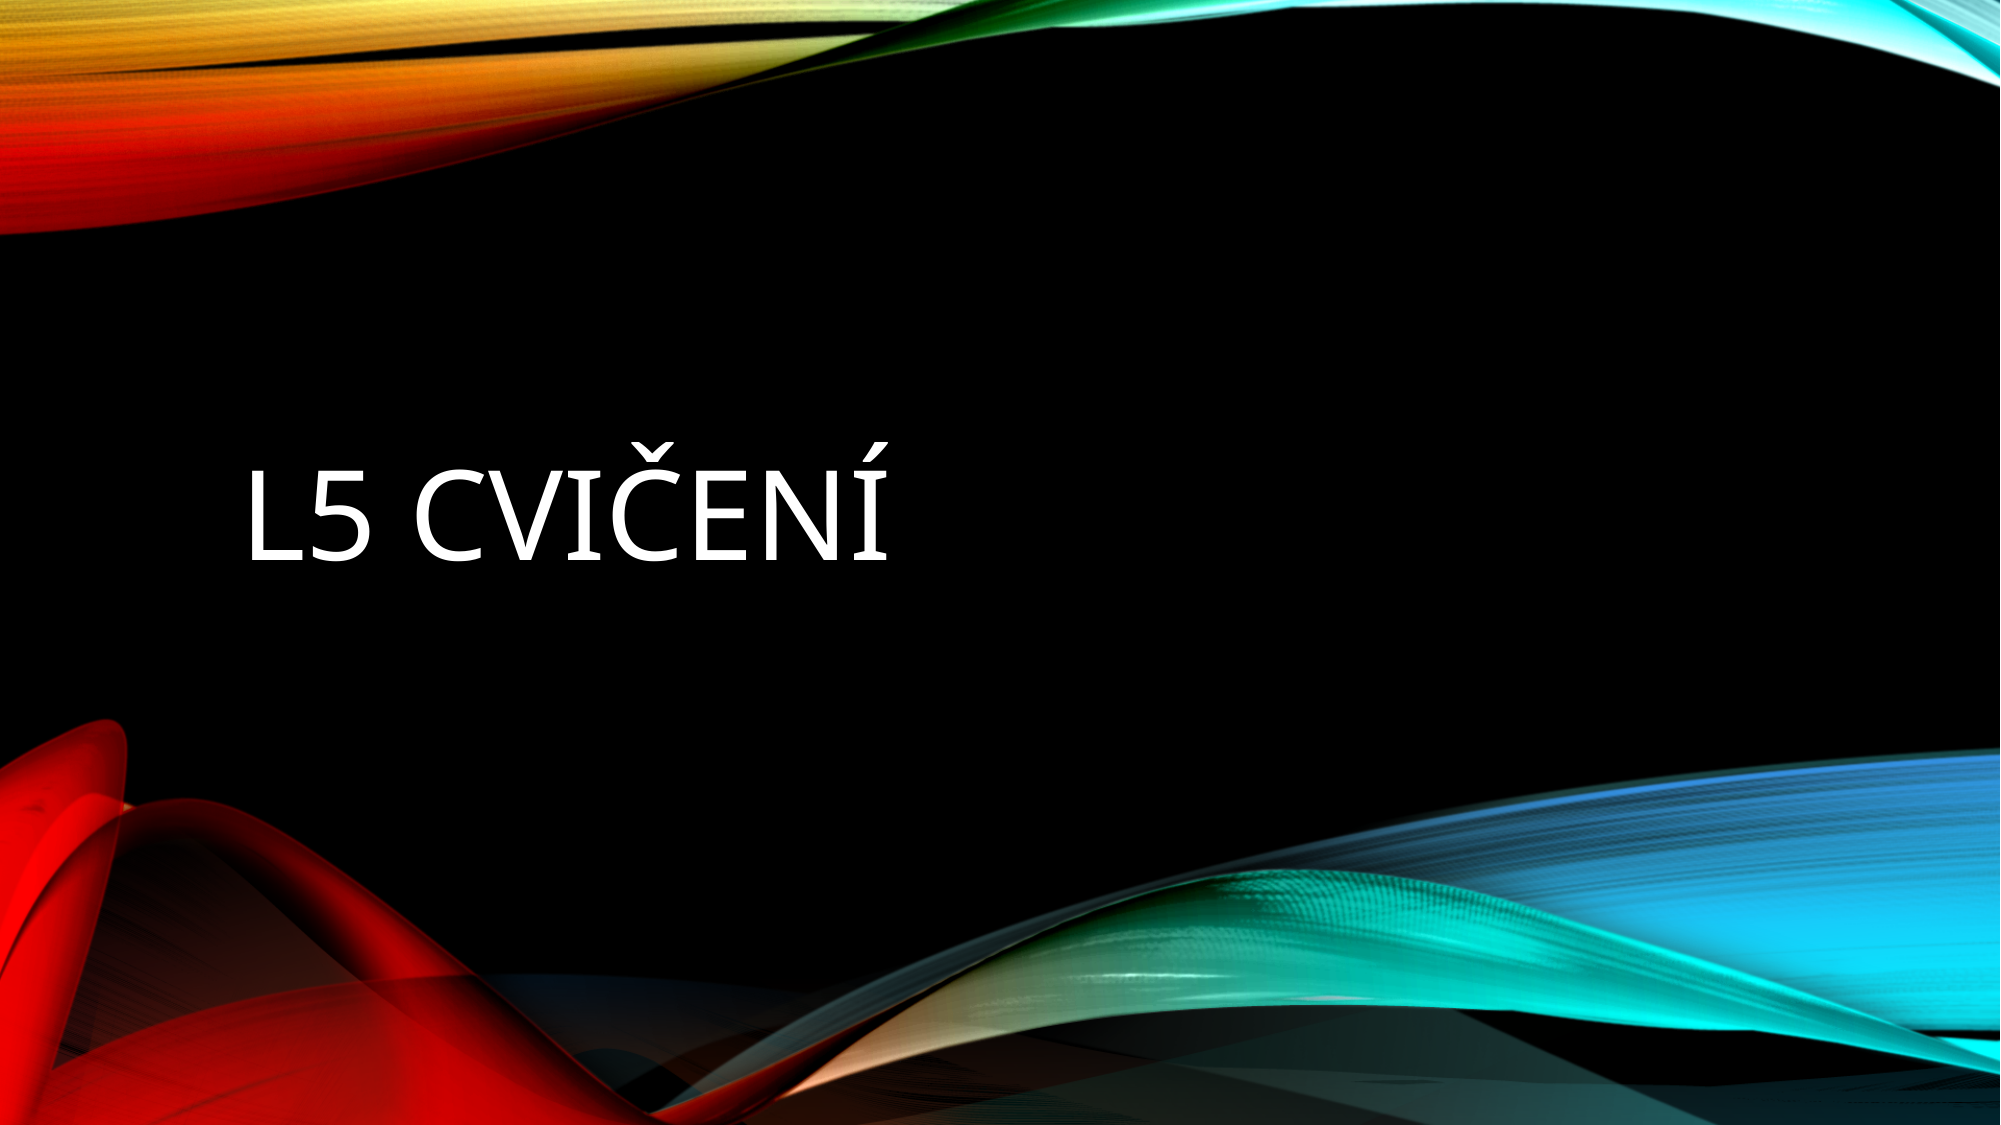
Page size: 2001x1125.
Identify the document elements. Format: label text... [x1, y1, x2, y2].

title L5 cvičení [225, 295, 1775, 596]
picture [0, 0, 2000, 237]
picture [0, 717, 2000, 1125]
